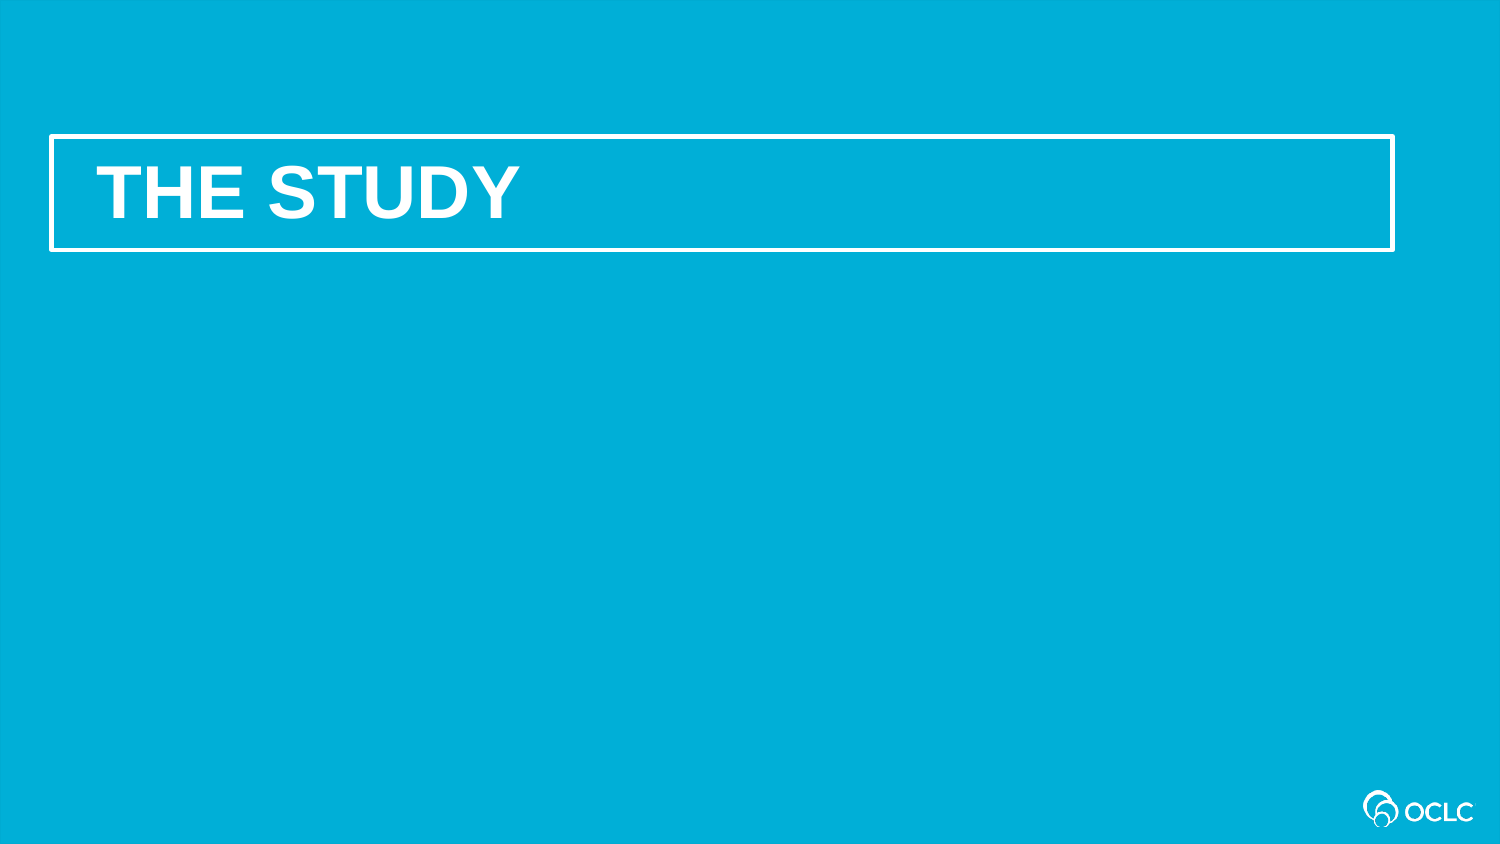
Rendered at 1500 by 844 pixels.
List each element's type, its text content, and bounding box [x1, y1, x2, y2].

list The Study [49, 134, 1395, 252]
